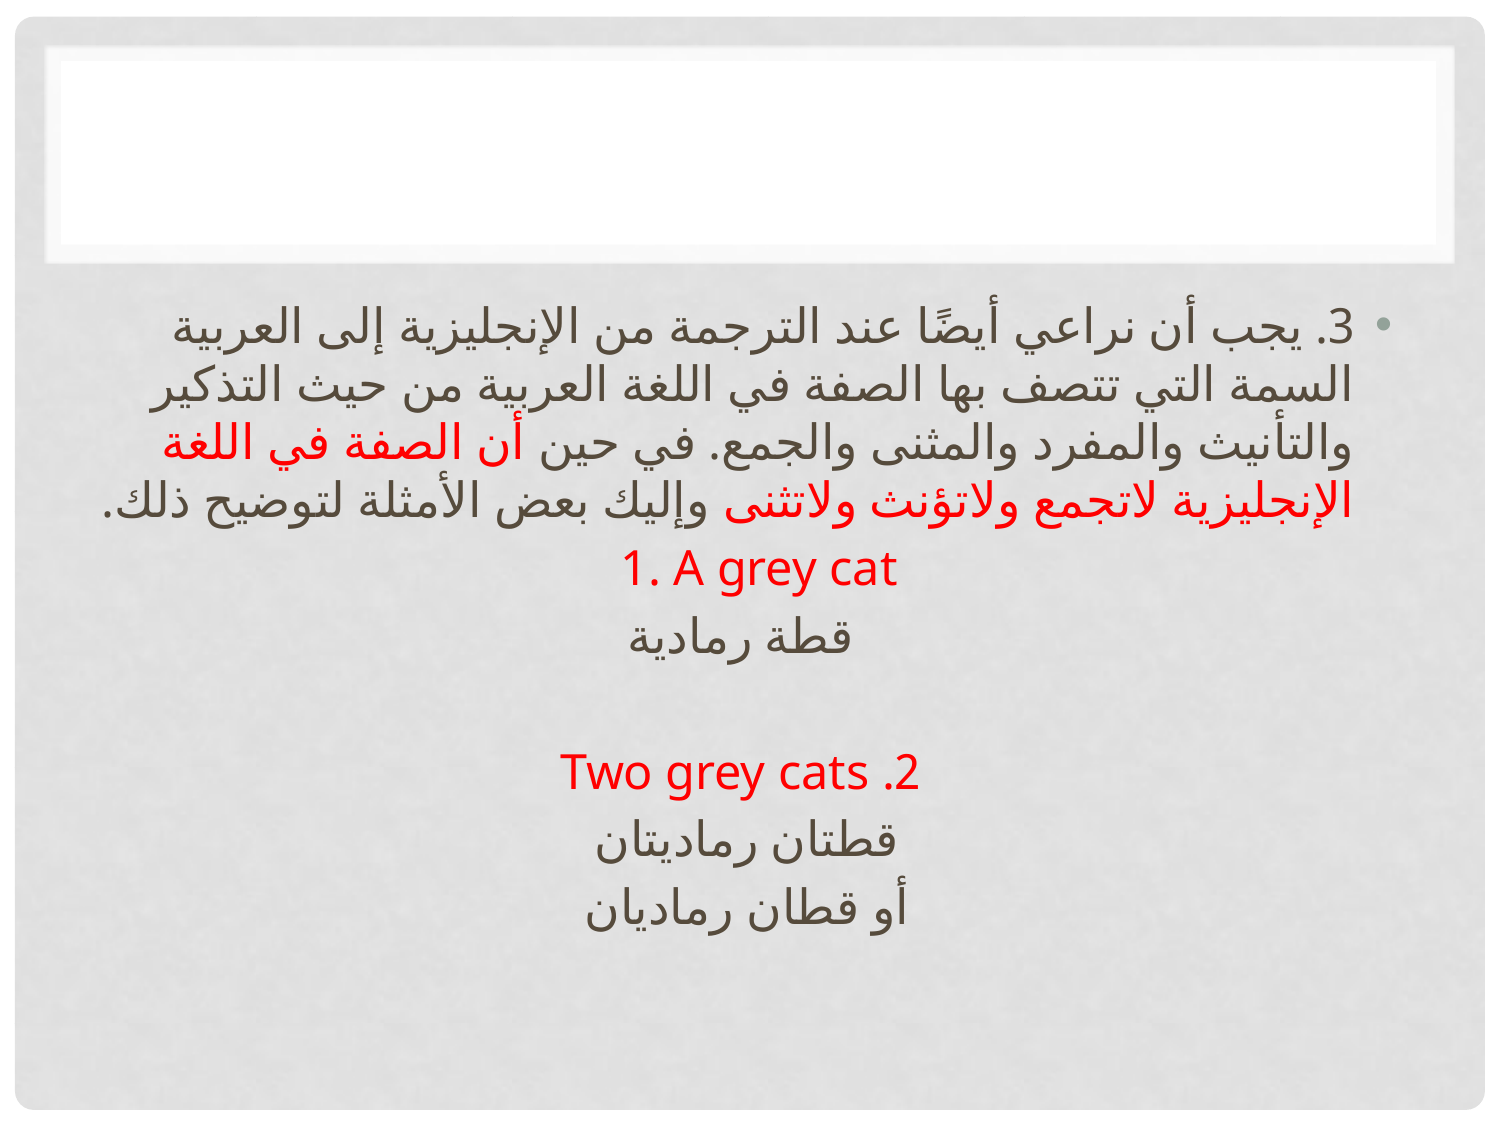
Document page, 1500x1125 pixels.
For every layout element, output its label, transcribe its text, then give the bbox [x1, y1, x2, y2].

list 3. يجب أن نراعي أيضًا عند الترجمة من الإنجليزية إلى العربية السمة التي تتصف بها الصفة في اللغة العربية من حيث التذكير والتأنيث والمفرد والمثنى والجمع. في حين أن الصفة في اللغة الإنجليزية لاتجمع ولاتؤنث ولاتثنى وإليك بعض الأمثلة لتوضيح ذلك. 1. A grey cat قطة رمادية 2. Two grey cats قطتان رماديتان أو قطان رماديان [75, 287, 1425, 1005]
